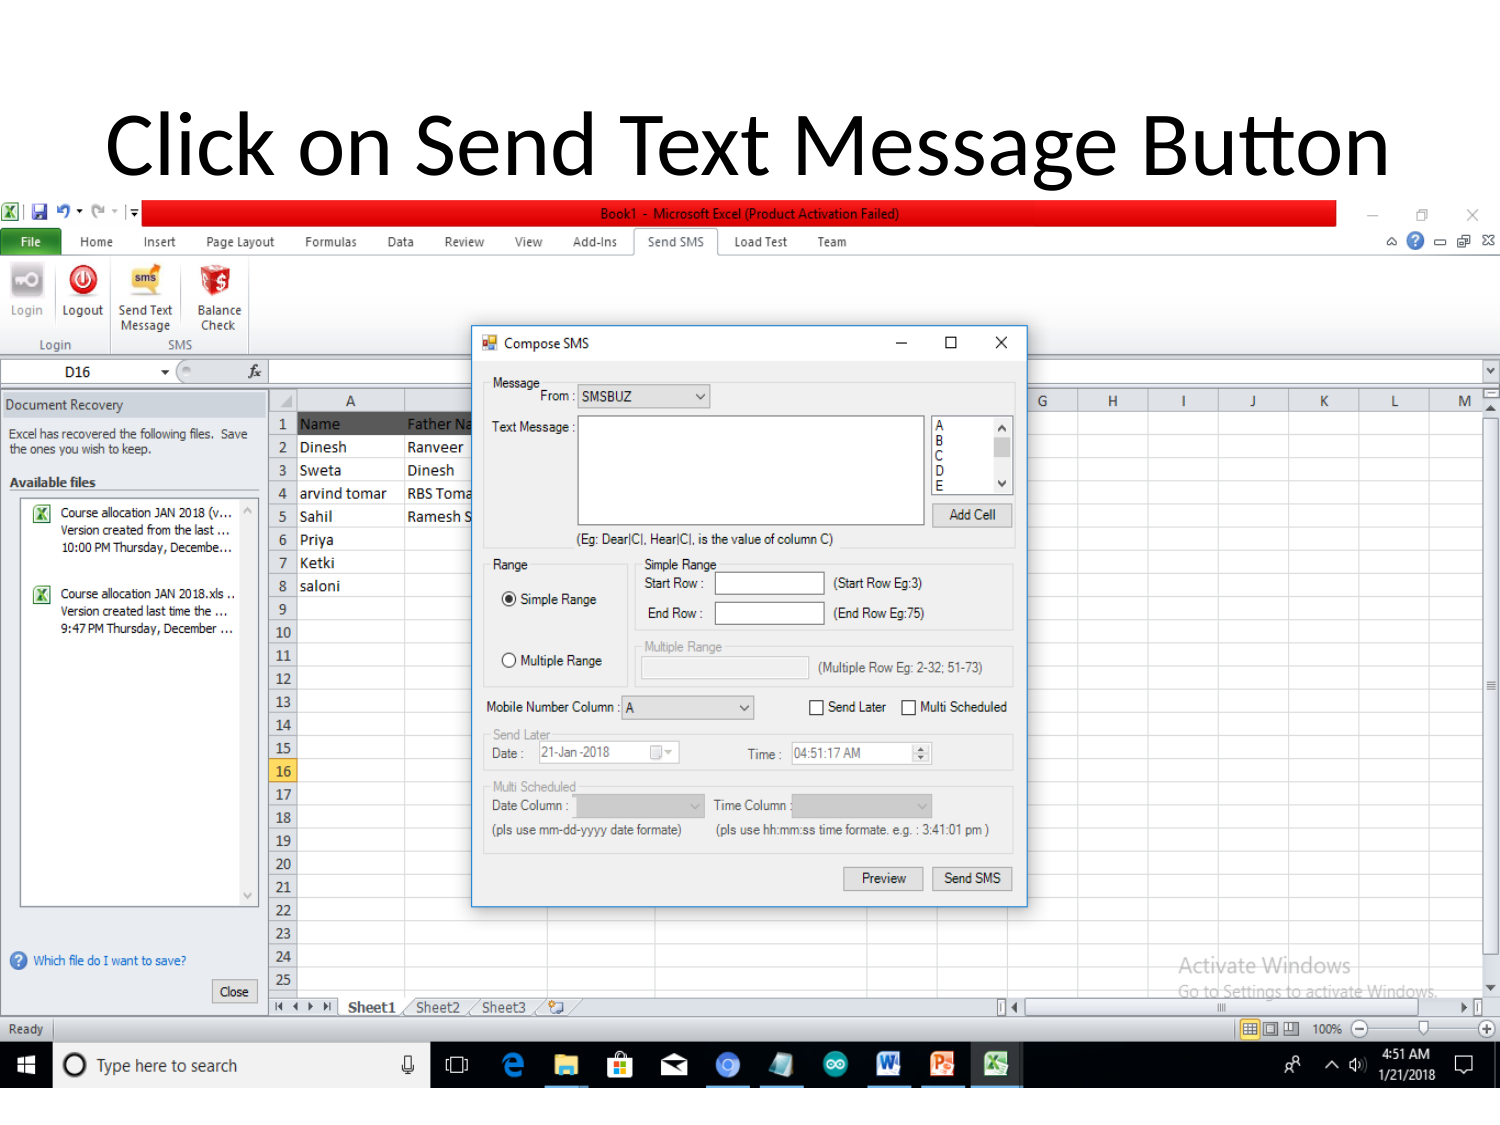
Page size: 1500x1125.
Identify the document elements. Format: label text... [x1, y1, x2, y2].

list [0, 199, 1500, 1088]
title Click on Send Text Message Button [75, 45, 1425, 198]
